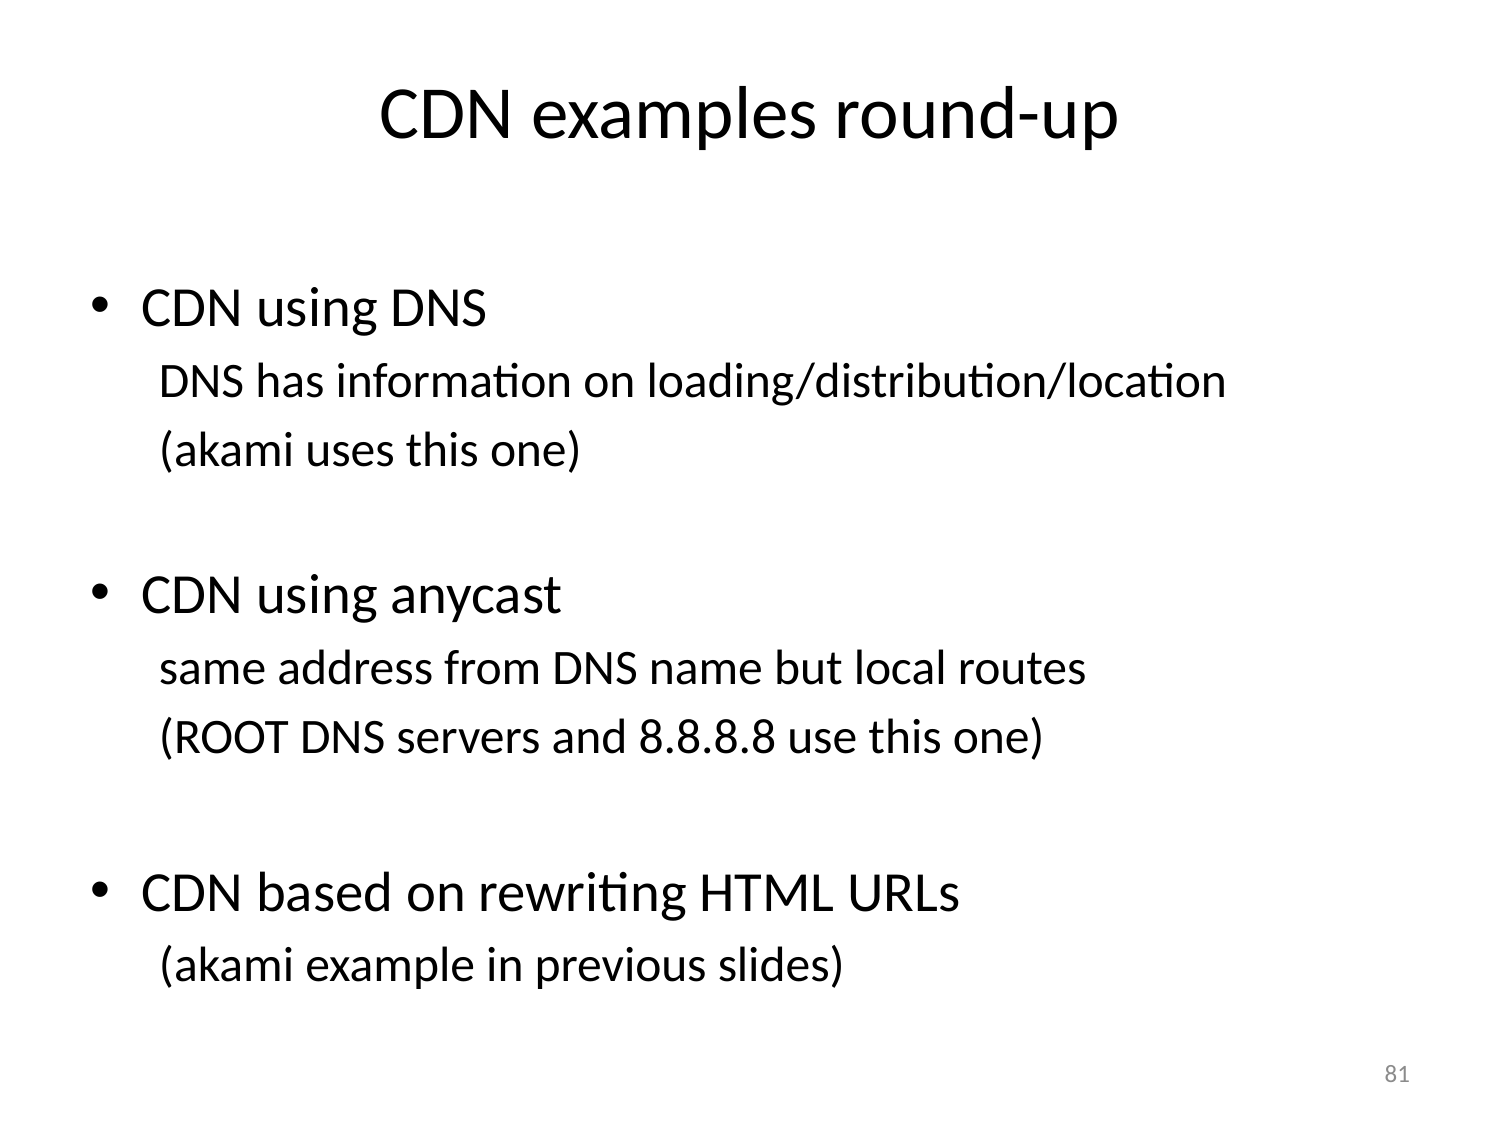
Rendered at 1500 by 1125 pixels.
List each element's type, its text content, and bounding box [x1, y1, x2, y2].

slide_number 81 [1074, 1042, 1425, 1103]
list CDN using DNS DNS has information on loading/distribution/location (akami uses this one) CDN using anycast same address from DNS name but local routes (ROOT DNS servers and 8.8.8.8 use this one) CDN based on rewriting HTML URLs (akami example in previous slides) [75, 262, 1500, 1005]
title CDN examples round-up [75, 45, 1425, 233]
